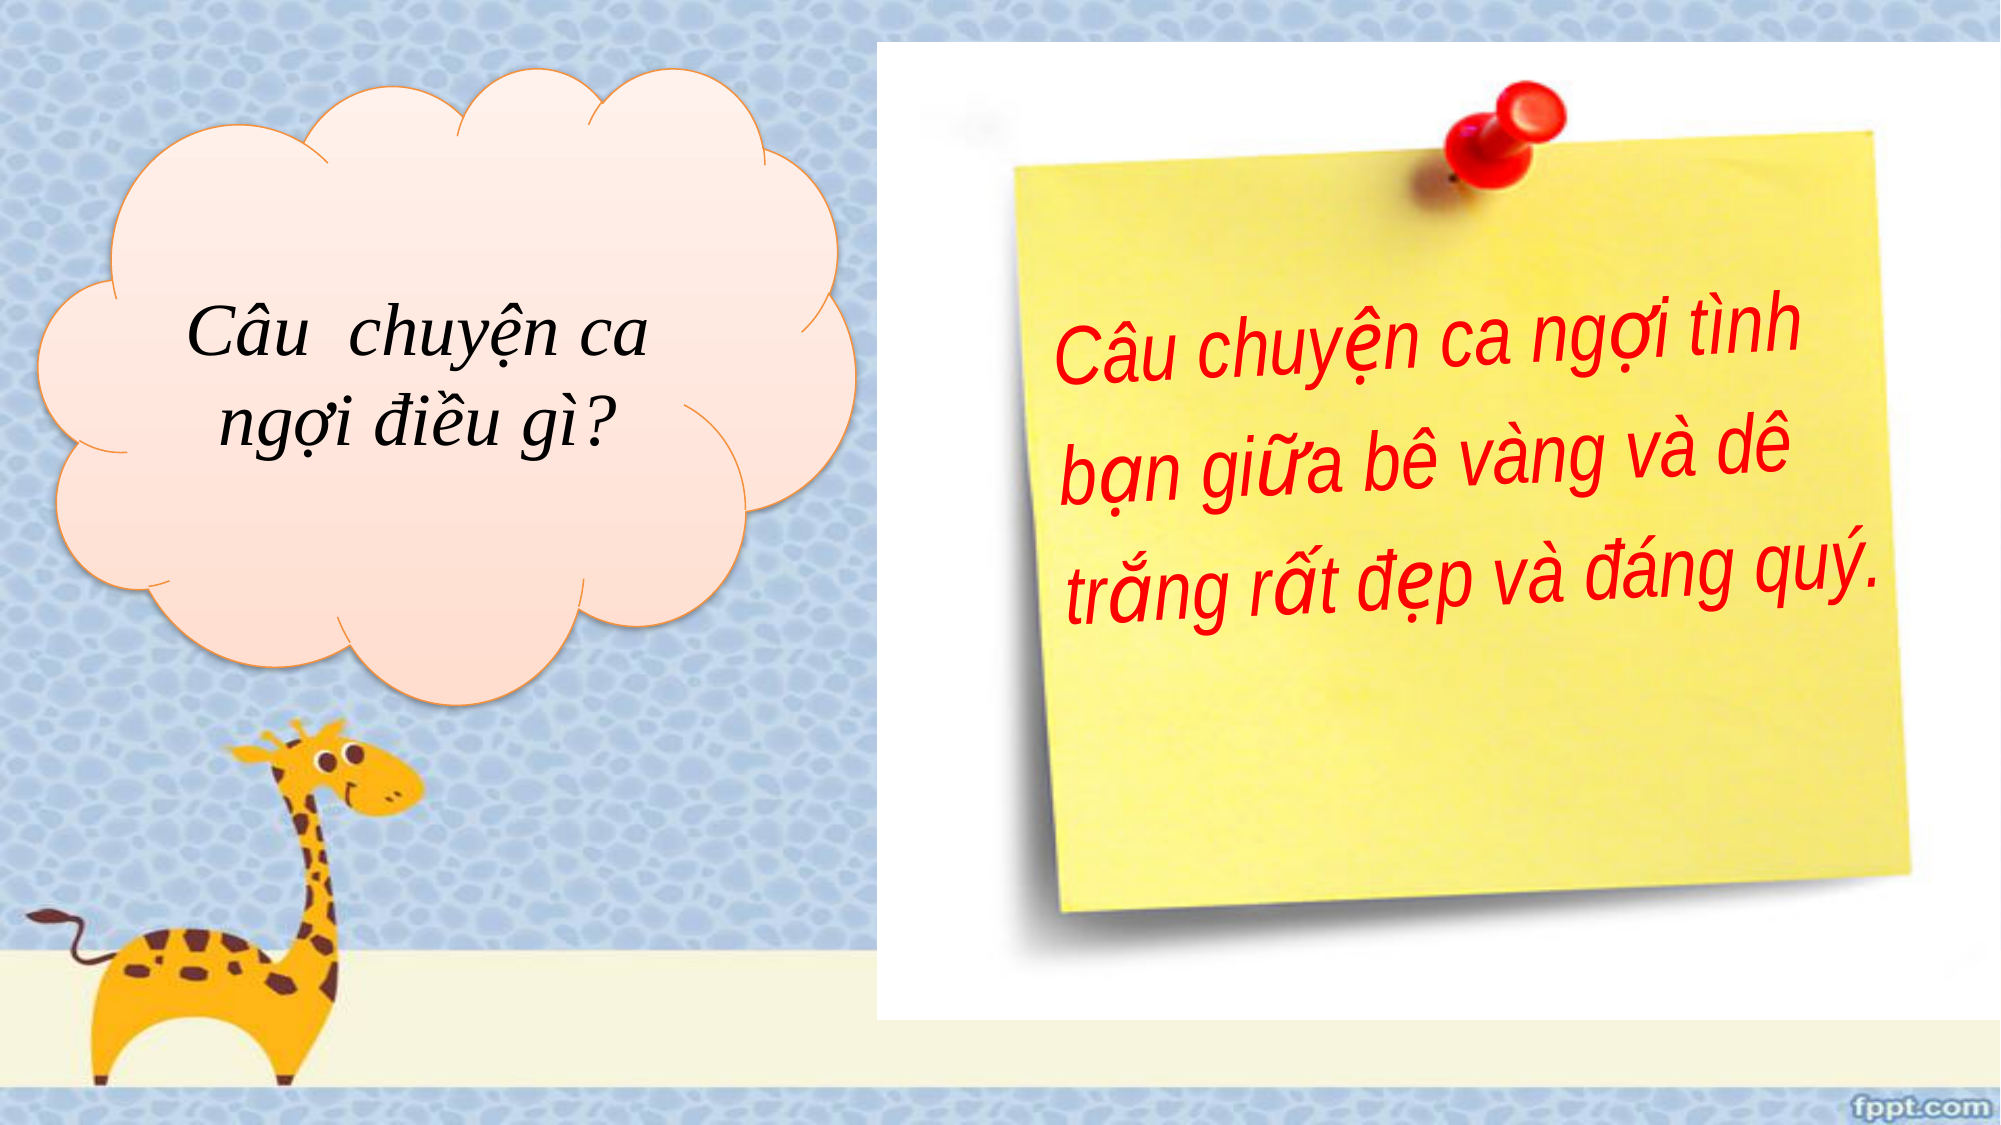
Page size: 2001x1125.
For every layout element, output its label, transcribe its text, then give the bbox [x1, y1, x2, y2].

text_box Câu chuyện ca ngợi điều gì? [37, 68, 857, 707]
picture [0, 0, 2001, 1125]
